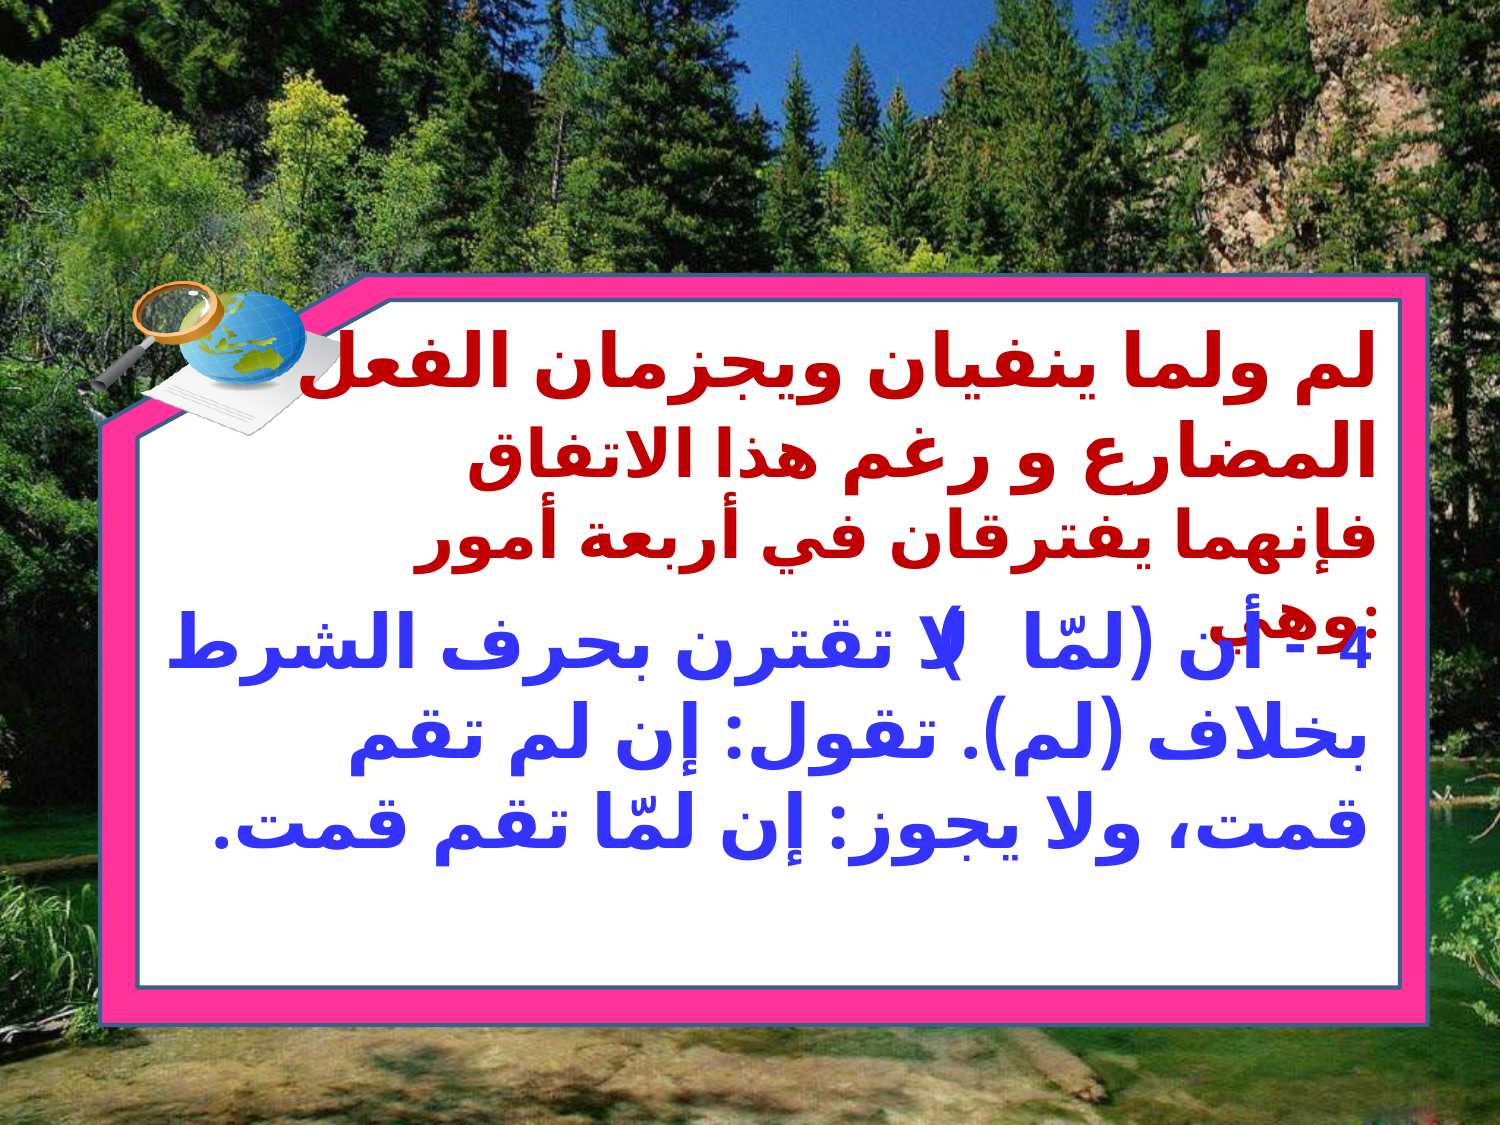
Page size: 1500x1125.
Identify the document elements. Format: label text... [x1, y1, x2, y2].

text_box 4 - أن (لمّا) لا تقترن بحرف الشرط بخلاف (لم). تقول: إن لم تقم قمت، ولا يجوز: إن لمّا تقم قمت. [124, 586, 1388, 872]
picture [0, 0, 1500, 1125]
text_box [97, 272, 1430, 1028]
text_box [135, 297, 1402, 990]
text_box لم ولما ينفيان ويجزمان الفعل المضارع و رغم هذا الاتفاق فإنهما يفترقان في أربعة أمور وهي: [275, 304, 1396, 740]
